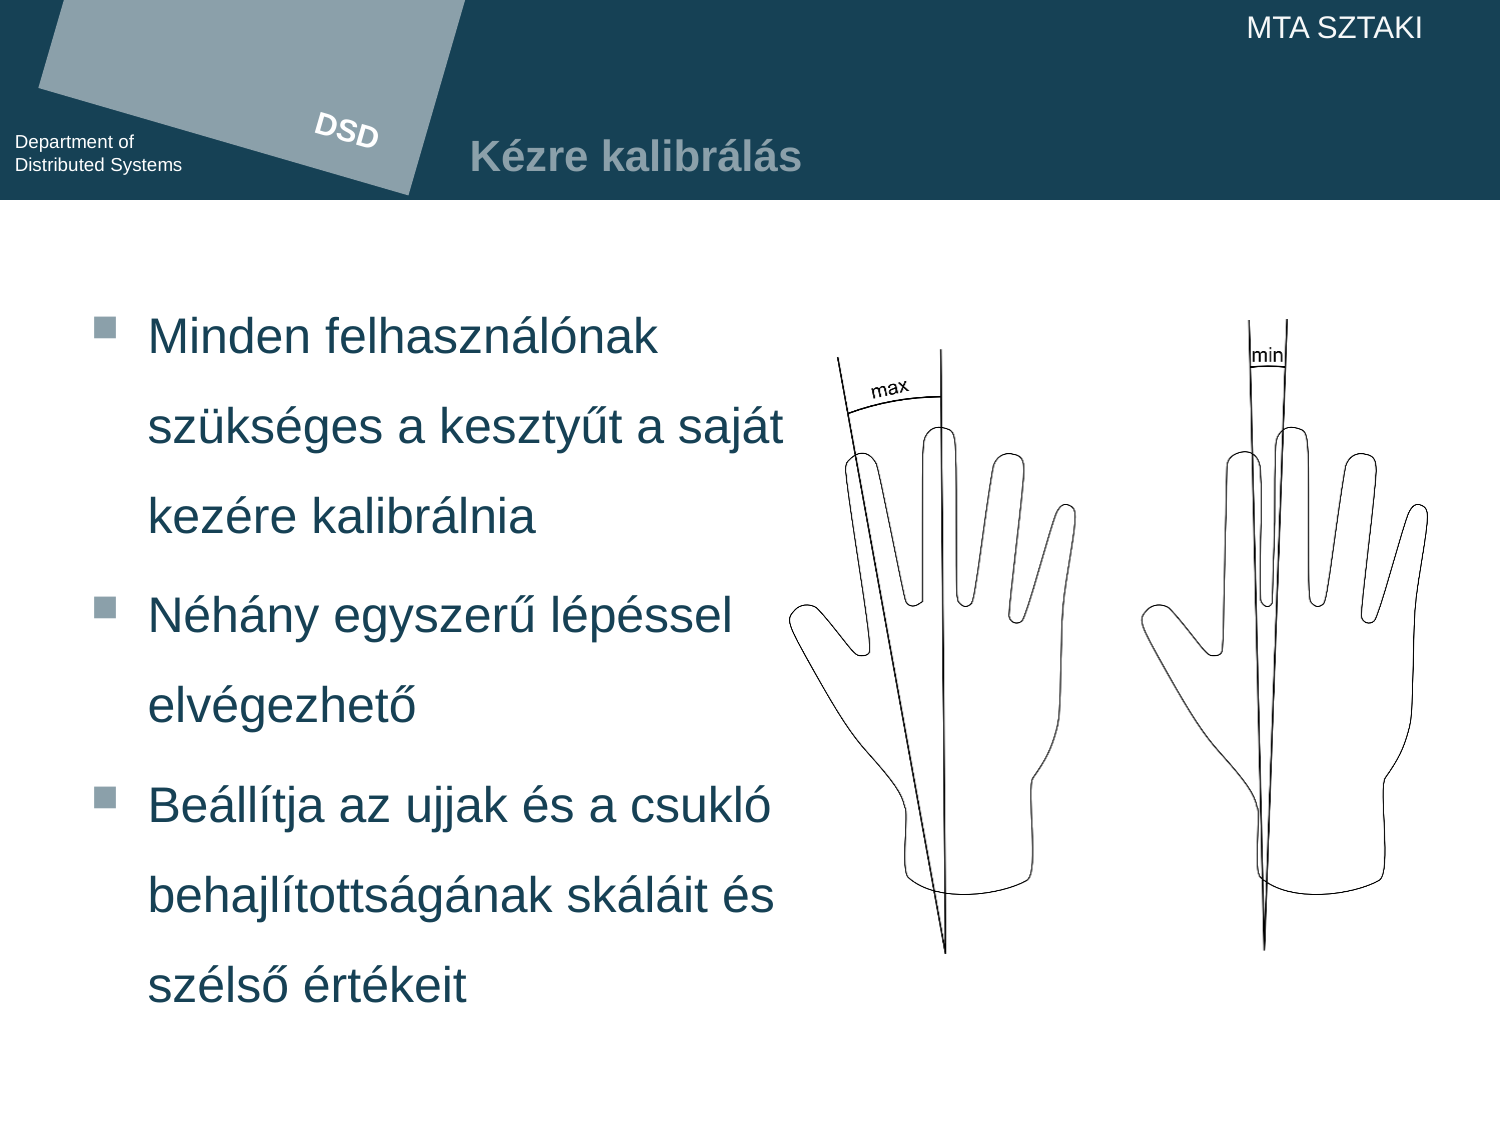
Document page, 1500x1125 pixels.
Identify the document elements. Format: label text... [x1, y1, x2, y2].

list Minden felhasználónak szükséges a kesztyűt a saját kezére kalibrálnia Néhány egyszerű lépéssel elvégezhető Beállítja az ujjak és a csukló behajlítottságának skáláit és szélső értékeit [76, 265, 834, 1008]
title Kézre kalibrálás [454, 0, 1500, 188]
picture [789, 319, 1428, 955]
